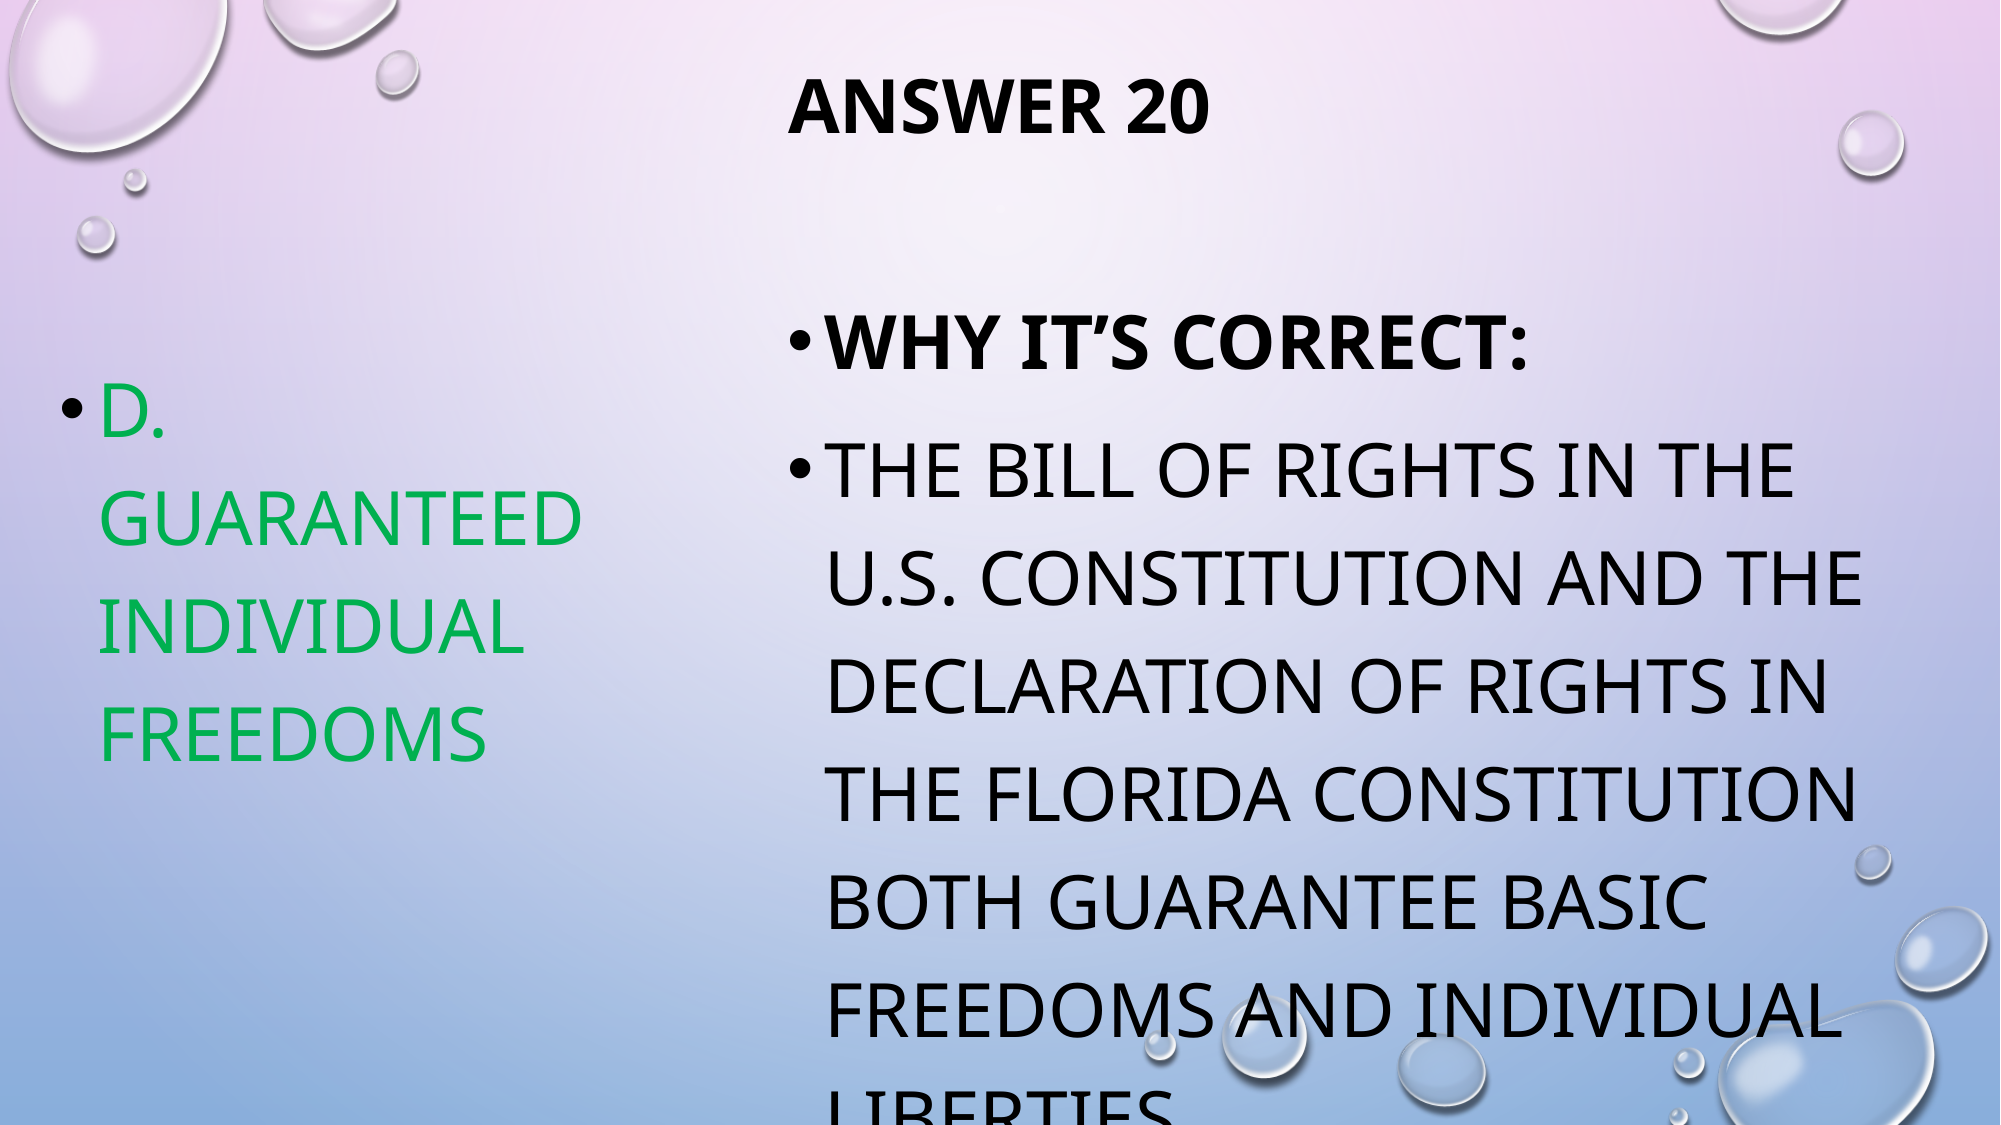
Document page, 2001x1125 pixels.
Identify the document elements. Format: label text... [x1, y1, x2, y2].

title Answer 20 [149, 45, 1851, 173]
list D. guaranteed individual freedoms [44, 336, 663, 899]
list Why it’s correct: The Bill of Rights in the U.S. Constitution and the Declaration of Rights in the Florida Constitution both guarantee basic freedoms and individual liberties [772, 268, 1950, 1080]
picture [0, 0, 2000, 1125]
